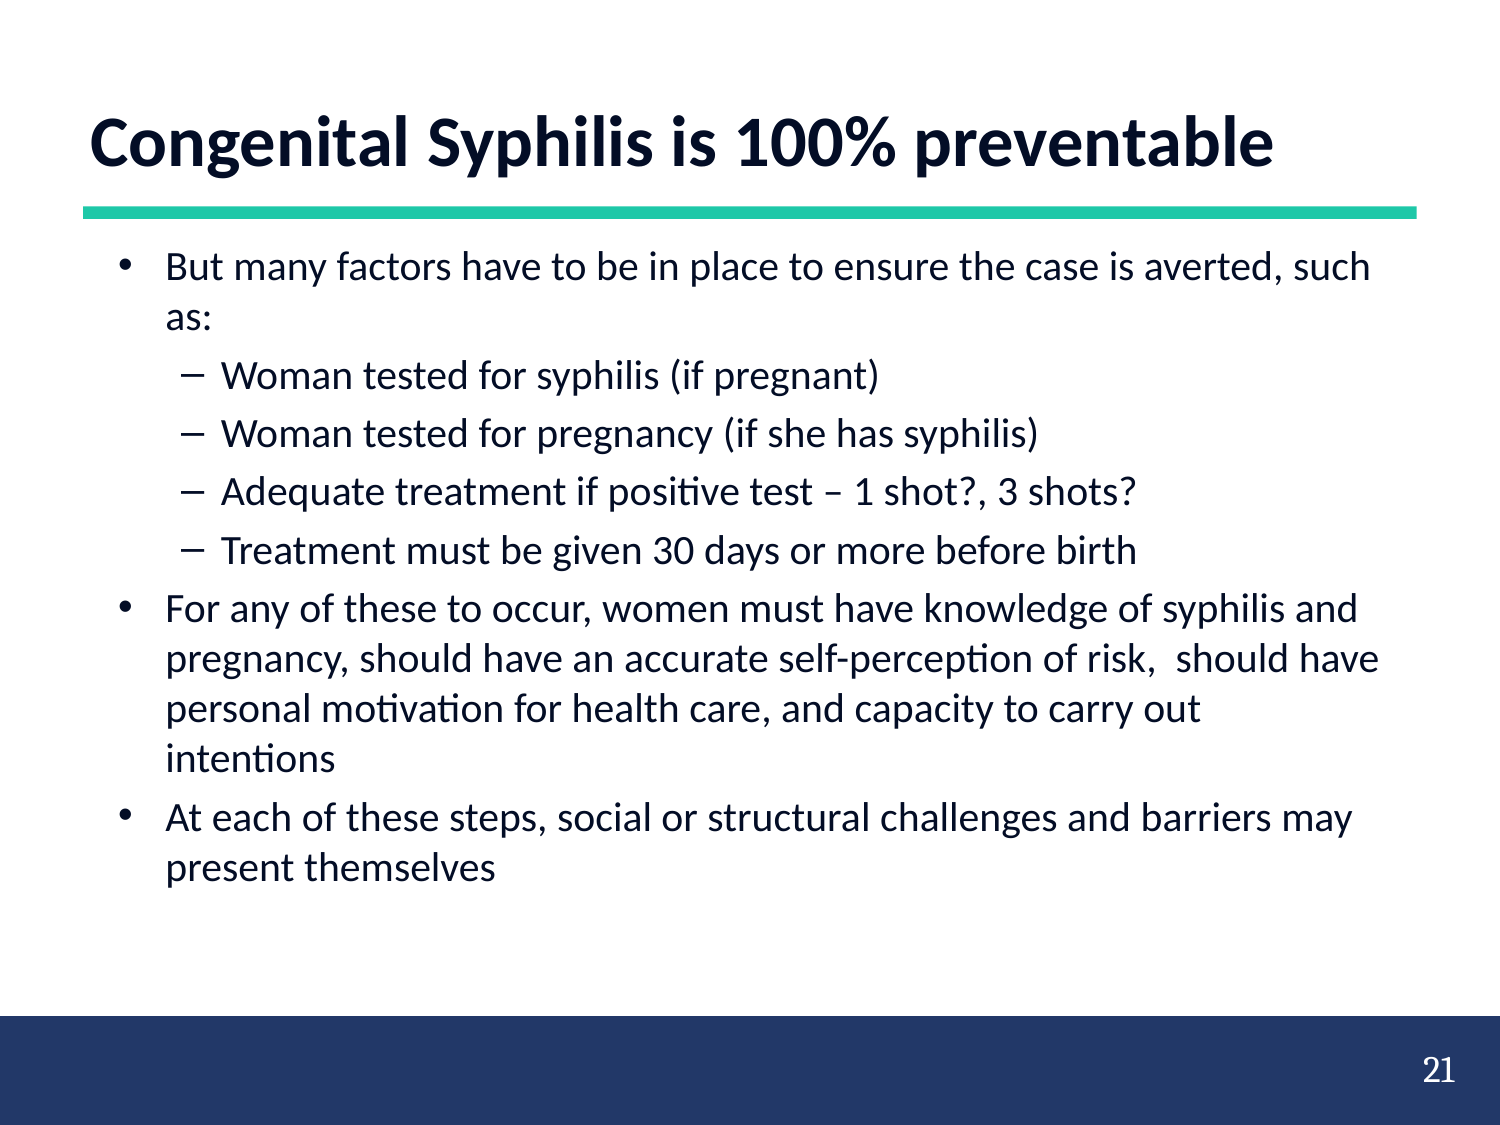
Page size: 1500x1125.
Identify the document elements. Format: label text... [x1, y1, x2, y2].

title Congenital Syphilis is 100% preventable [75, 44, 1425, 232]
list But many factors have to be in place to ensure the case is averted, such as: Woman tested for syphilis (if pregnant) Woman tested for pregnancy (if she has syphilis) Adequate treatment if positive test – 1 shot?, 3 shots? Treatment must be given 30 days or more before birth For any of these to occur, women must have knowledge of syphilis and pregnancy, should have an accurate self-perception of risk, should have personal motivation for health care, and capacity to carry out intentions At each of these steps, social or structural challenges and barriers may present themselves [103, 231, 1397, 901]
slide_number 21 [1390, 1037, 1488, 1100]
